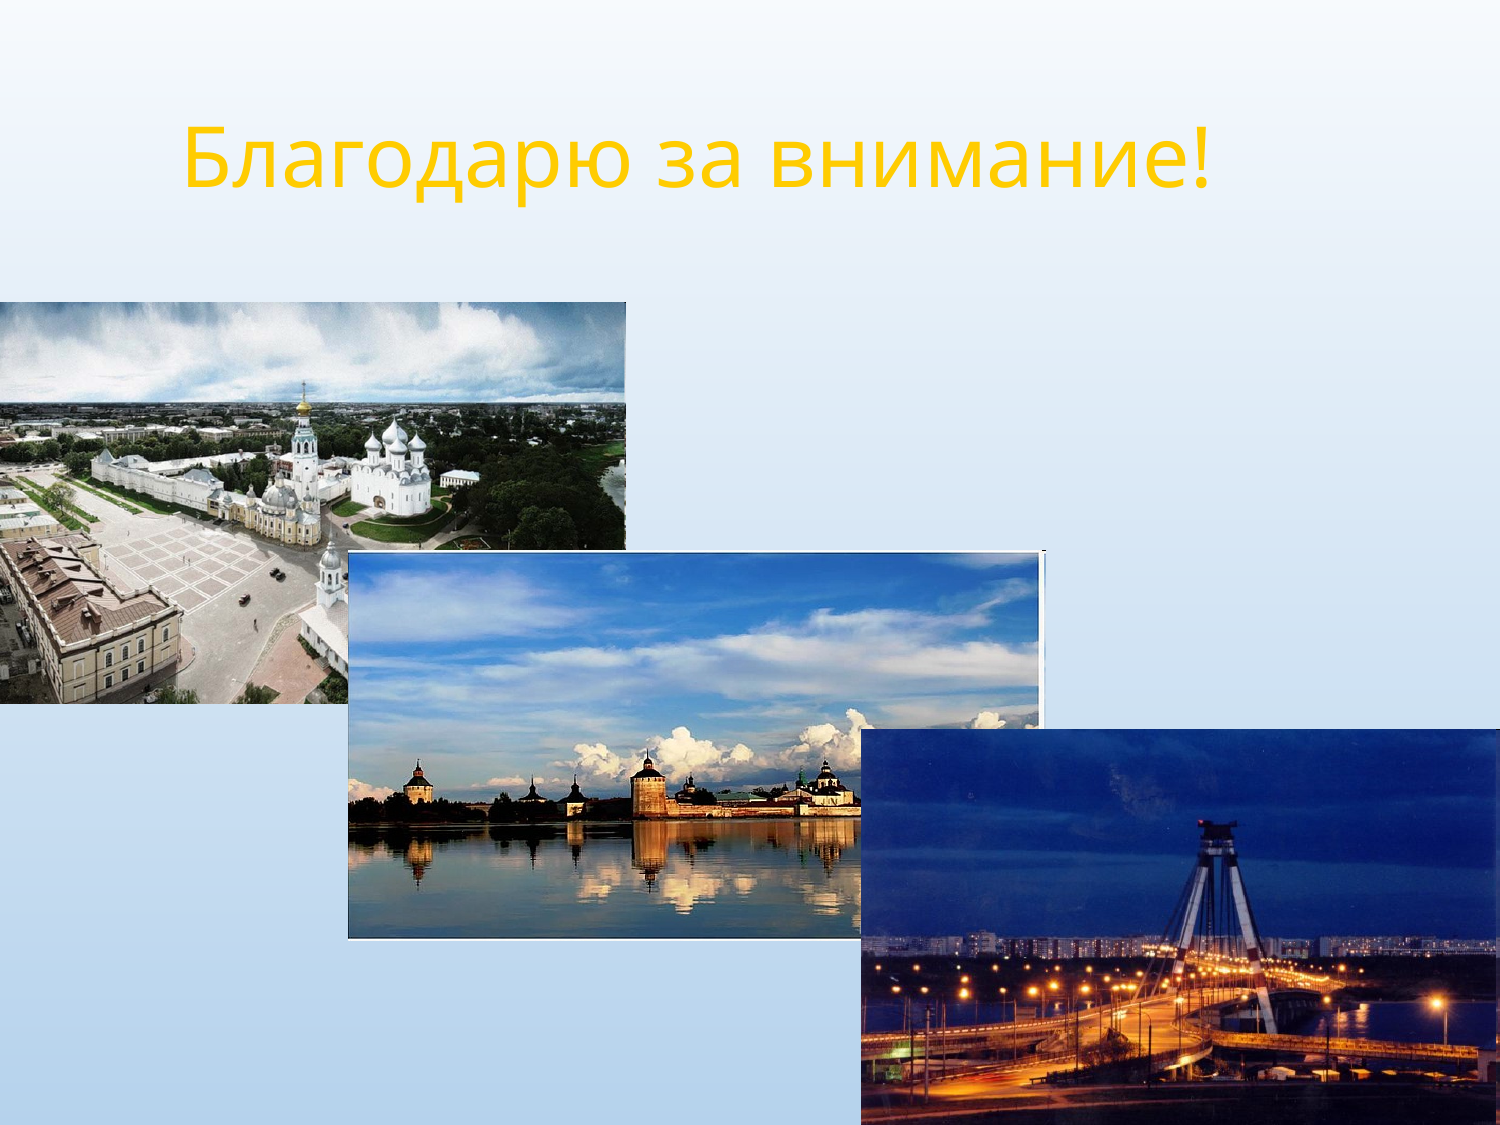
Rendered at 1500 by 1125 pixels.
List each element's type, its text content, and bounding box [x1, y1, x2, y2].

picture [0, 302, 1500, 1125]
text_box Благодарю за внимание! [22, 66, 1373, 254]
